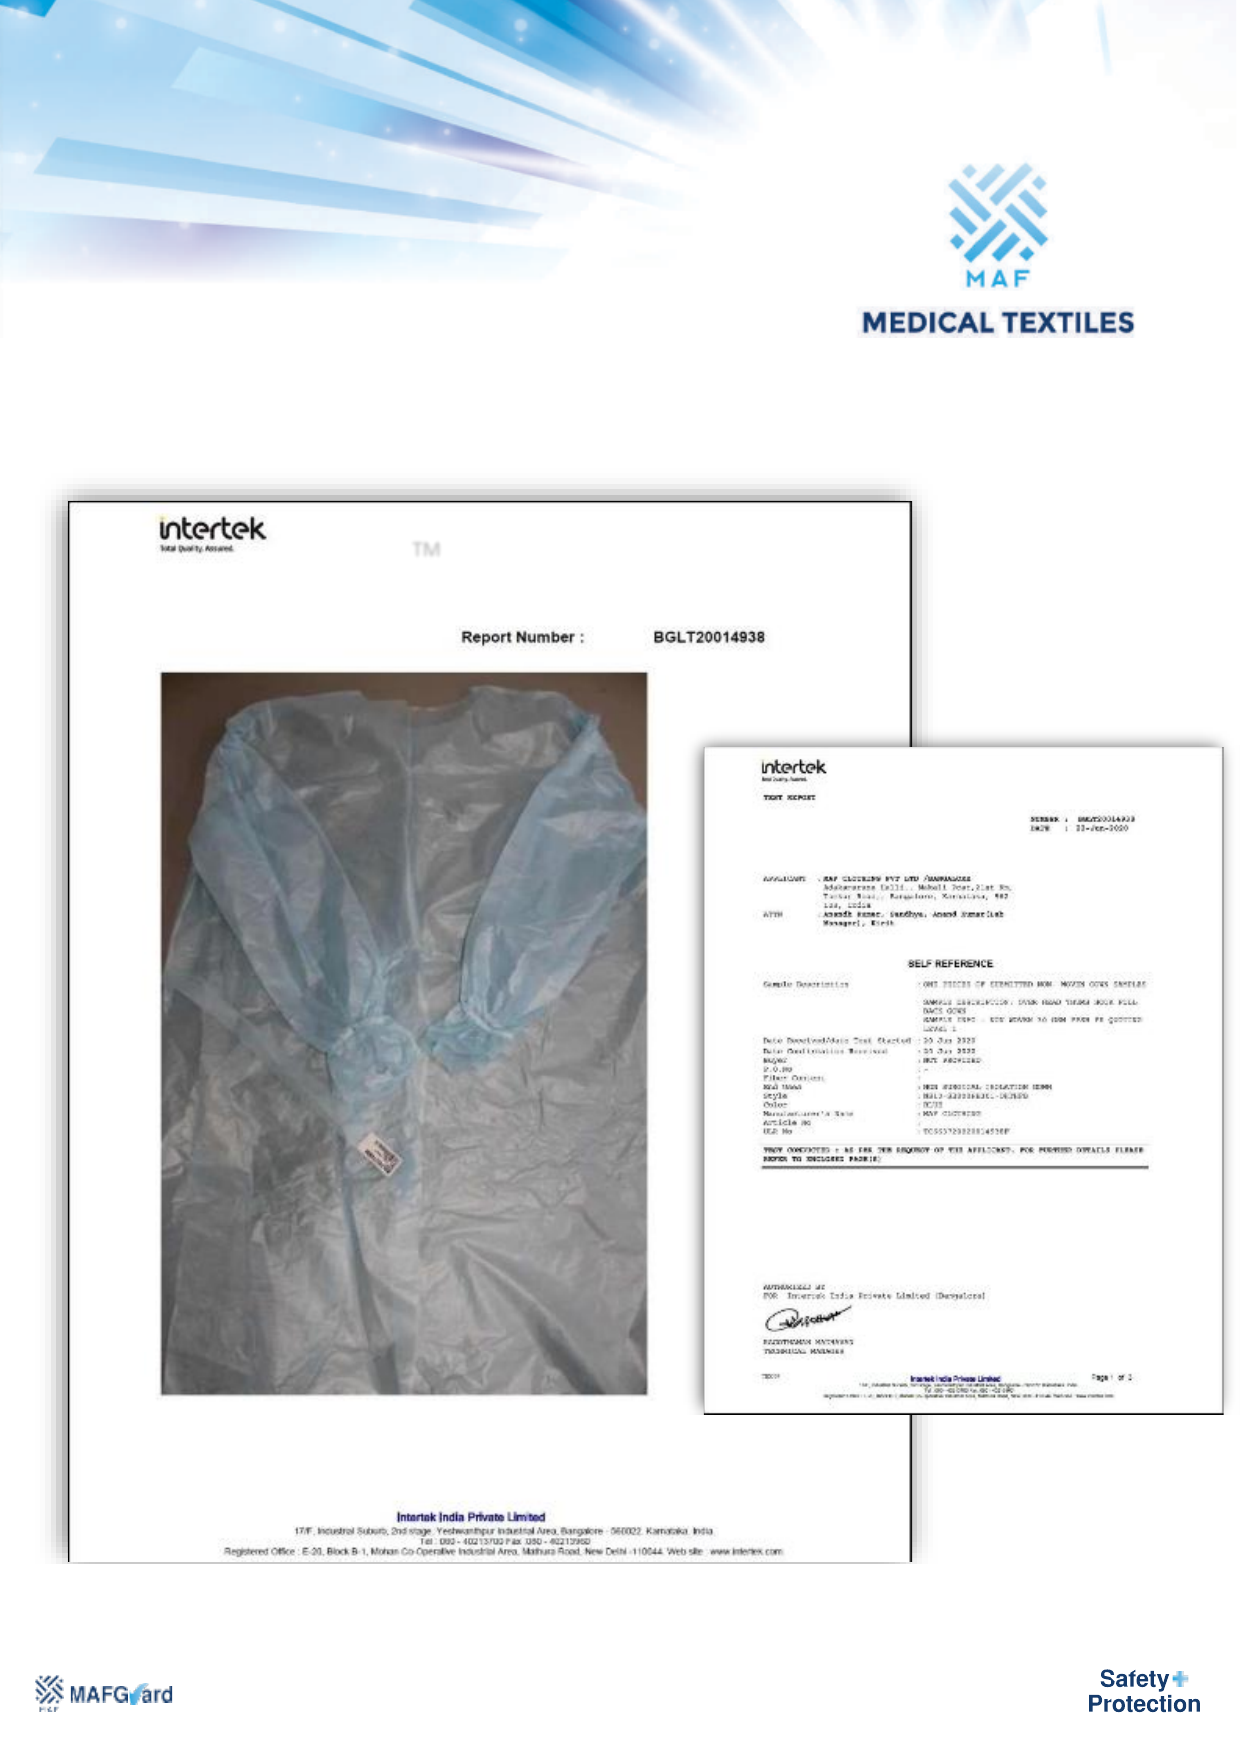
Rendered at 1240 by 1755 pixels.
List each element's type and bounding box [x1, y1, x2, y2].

text_box [1088, 1669, 1201, 1713]
text_box [0, 0, 1237, 338]
text_box [129, 1683, 173, 1705]
text_box [34, 468, 939, 1565]
text_box [682, 726, 1240, 1415]
text_box [70, 1686, 125, 1703]
text_box [35, 1675, 64, 1712]
